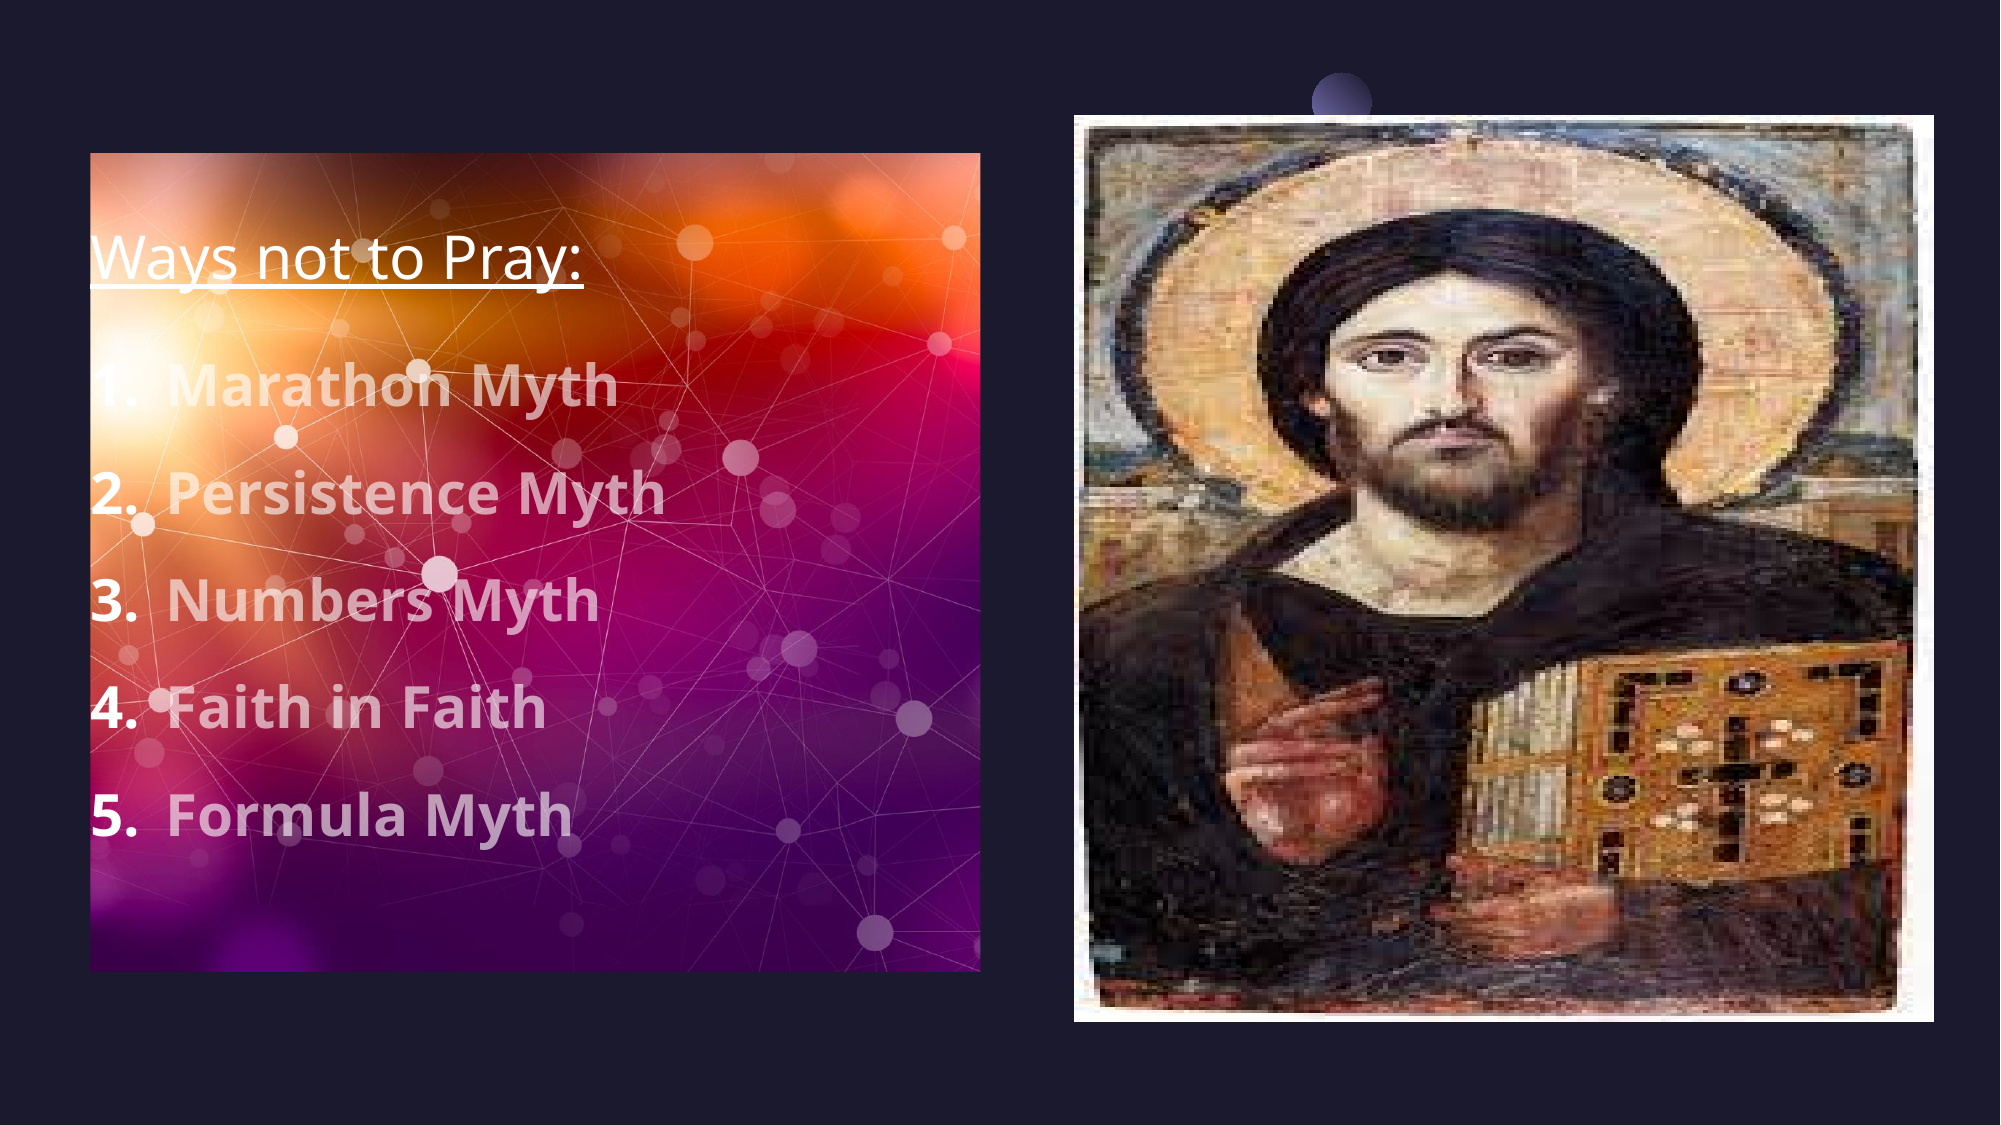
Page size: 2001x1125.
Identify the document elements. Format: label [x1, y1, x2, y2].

picture [1074, 115, 1934, 1022]
picture [90, 153, 981, 972]
